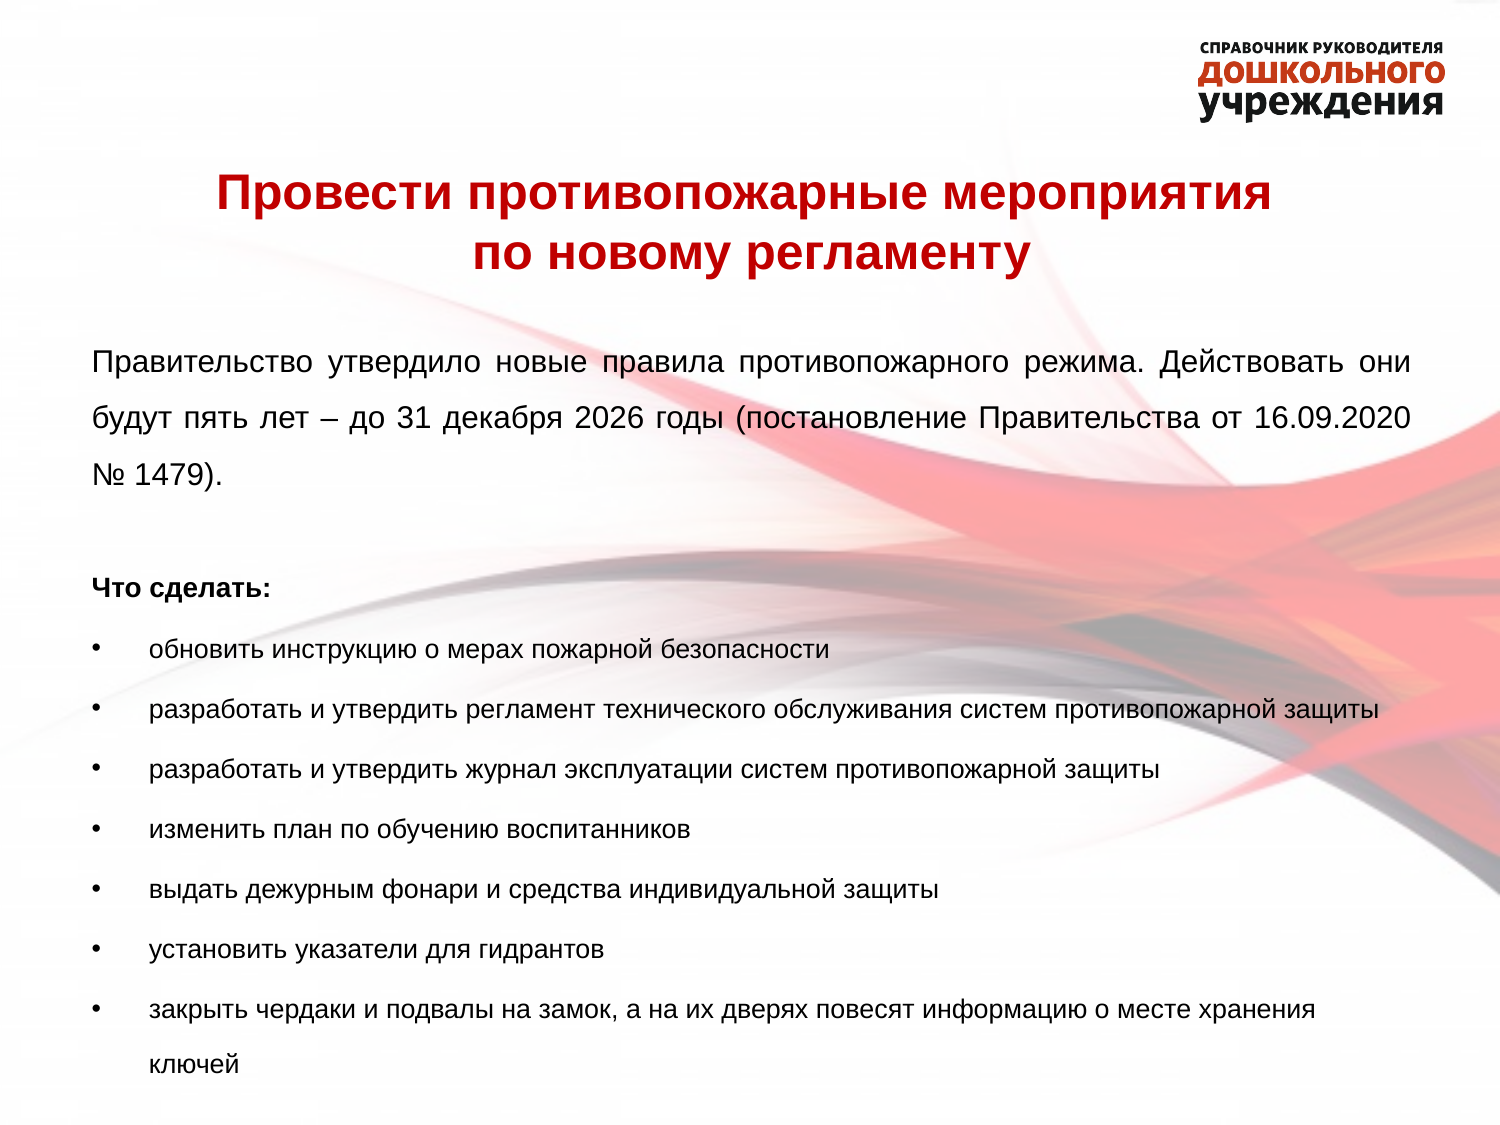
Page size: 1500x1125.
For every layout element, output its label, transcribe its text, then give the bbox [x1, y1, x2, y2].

title Провести противопожарные мероприятия по новому регламенту [76, 126, 1427, 314]
picture [1198, 42, 1445, 123]
list Правительство утвердило новые правила противопожарного режима. Действовать они будут пять лет – до 31 декабря 2026 годы (постановление Правительства от 16.09.2020 № 1479). Что сделать: обновить инструкцию о мерах пожарной безопасности разработать и утвердить регламент технического обслуживания систем противопожарной защиты разработать и утвердить журнал эксплуатации систем противопожарной защиты изменить план по обучению воспитанников выдать дежурным фонари и средства индивидуальной защиты установить указатели для гидрантов закрыть чердаки и подвалы на замок, а на их дверях повесят информацию о месте хранения ключей [76, 314, 1427, 1094]
